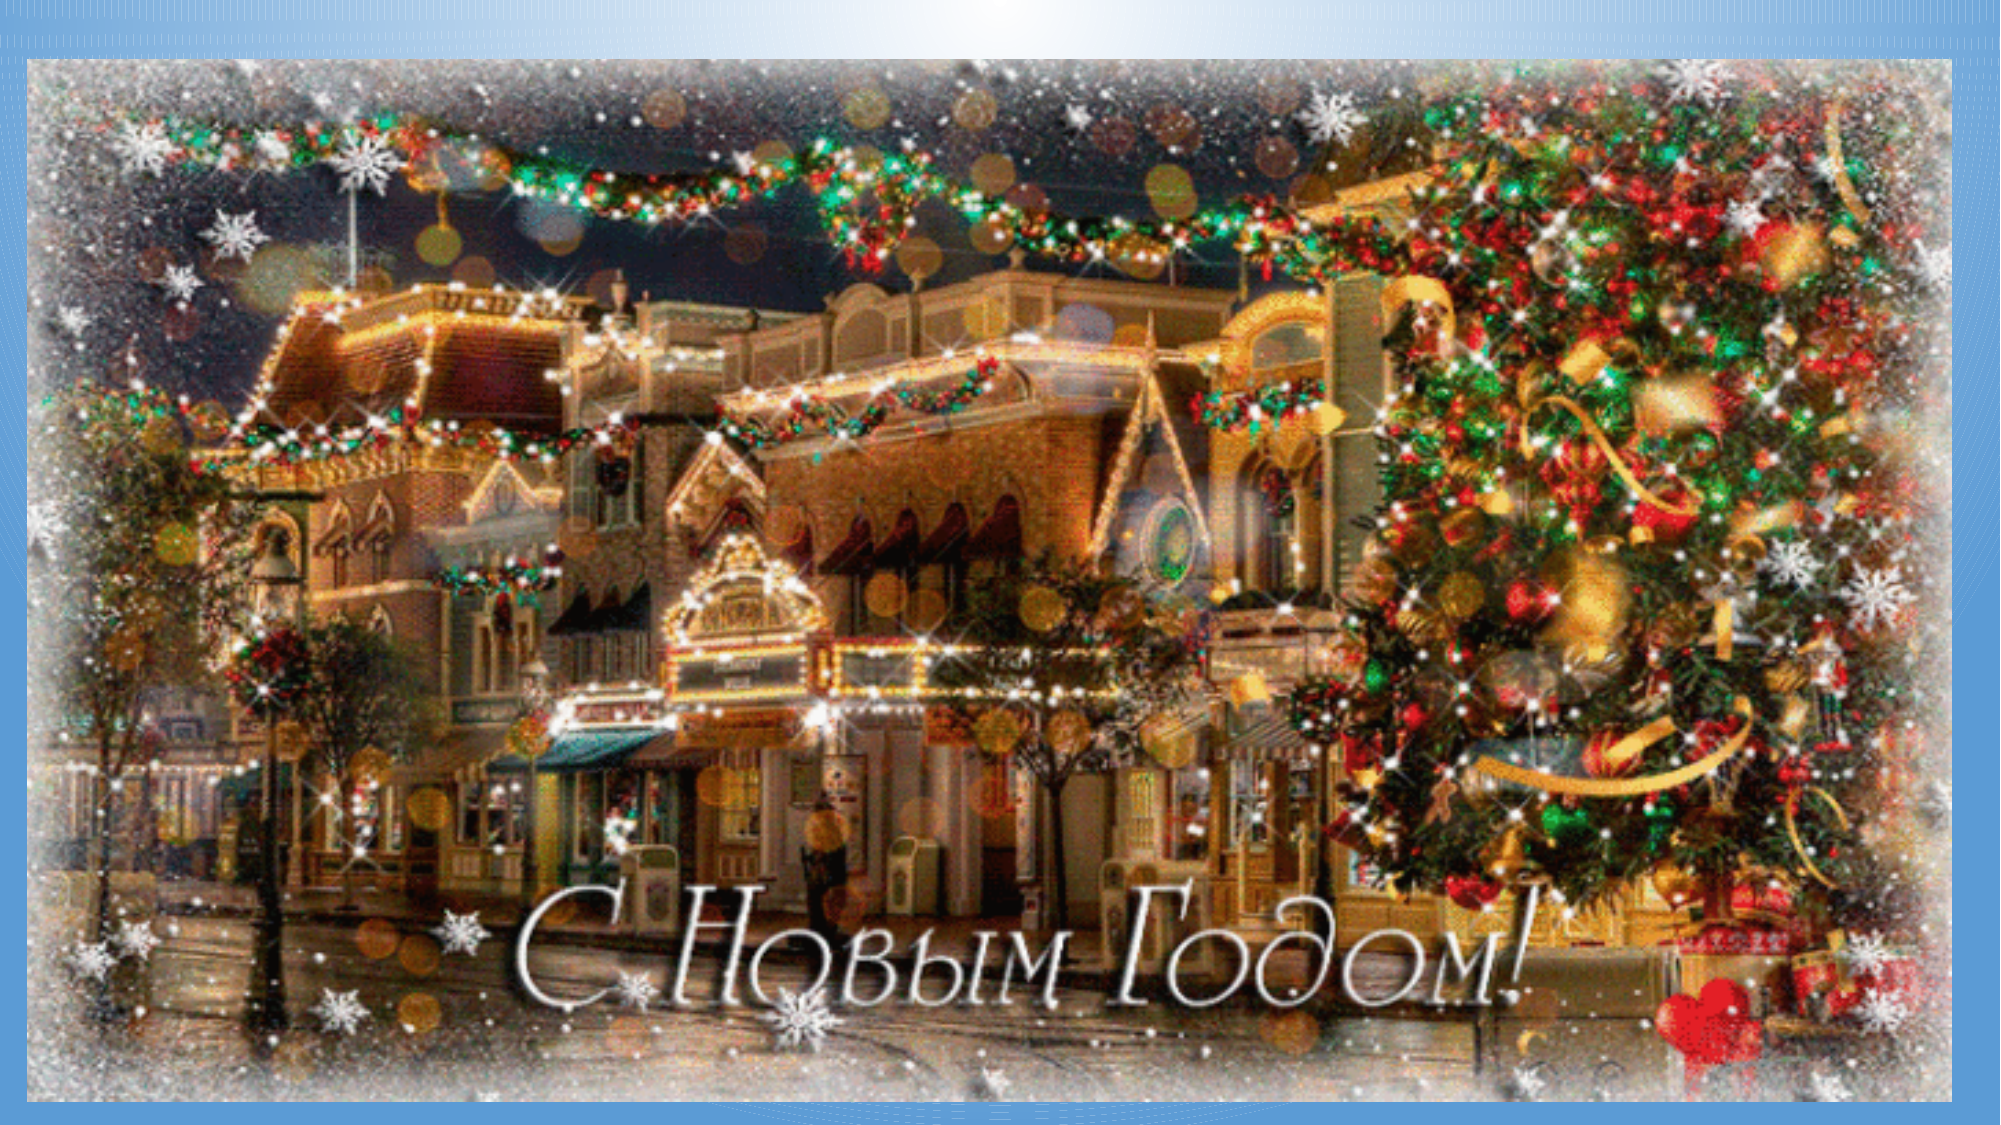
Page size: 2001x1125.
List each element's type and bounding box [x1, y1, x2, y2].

list [27, 59, 1952, 1102]
